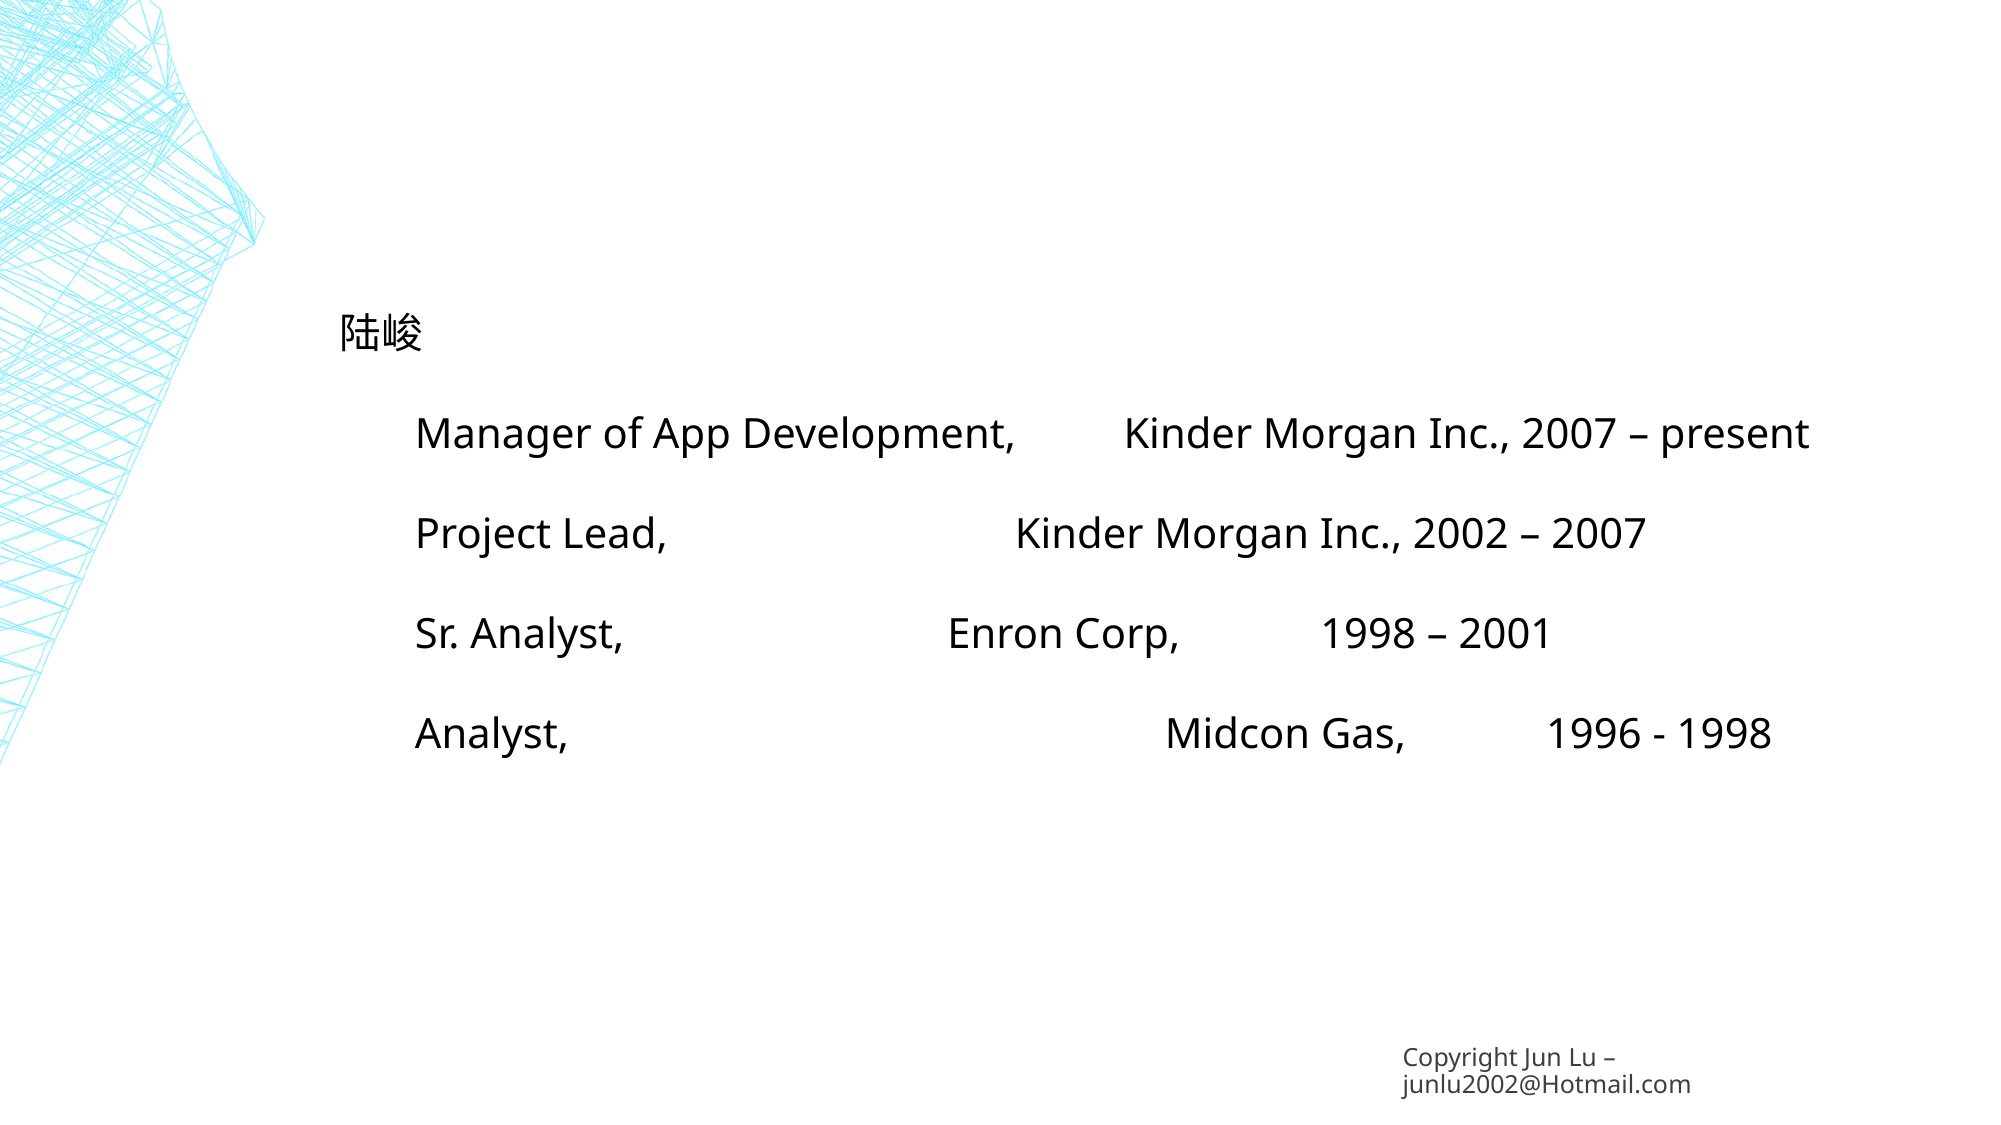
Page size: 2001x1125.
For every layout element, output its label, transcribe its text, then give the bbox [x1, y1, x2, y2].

text_box Copyright Jun Lu – junlu2002@Hotmail.com [1387, 1037, 1911, 1080]
list 陆峻 Manager of App Development, Kinder Morgan Inc., 2007 – present Project Lead, Kinder Morgan Inc., 2002 – 2007 Sr. Analyst, Enron Corp, 1998 – 2001 Analyst, Midcon Gas, 1996 - 1998 [324, 299, 1863, 1014]
picture [0, 0, 2001, 1125]
